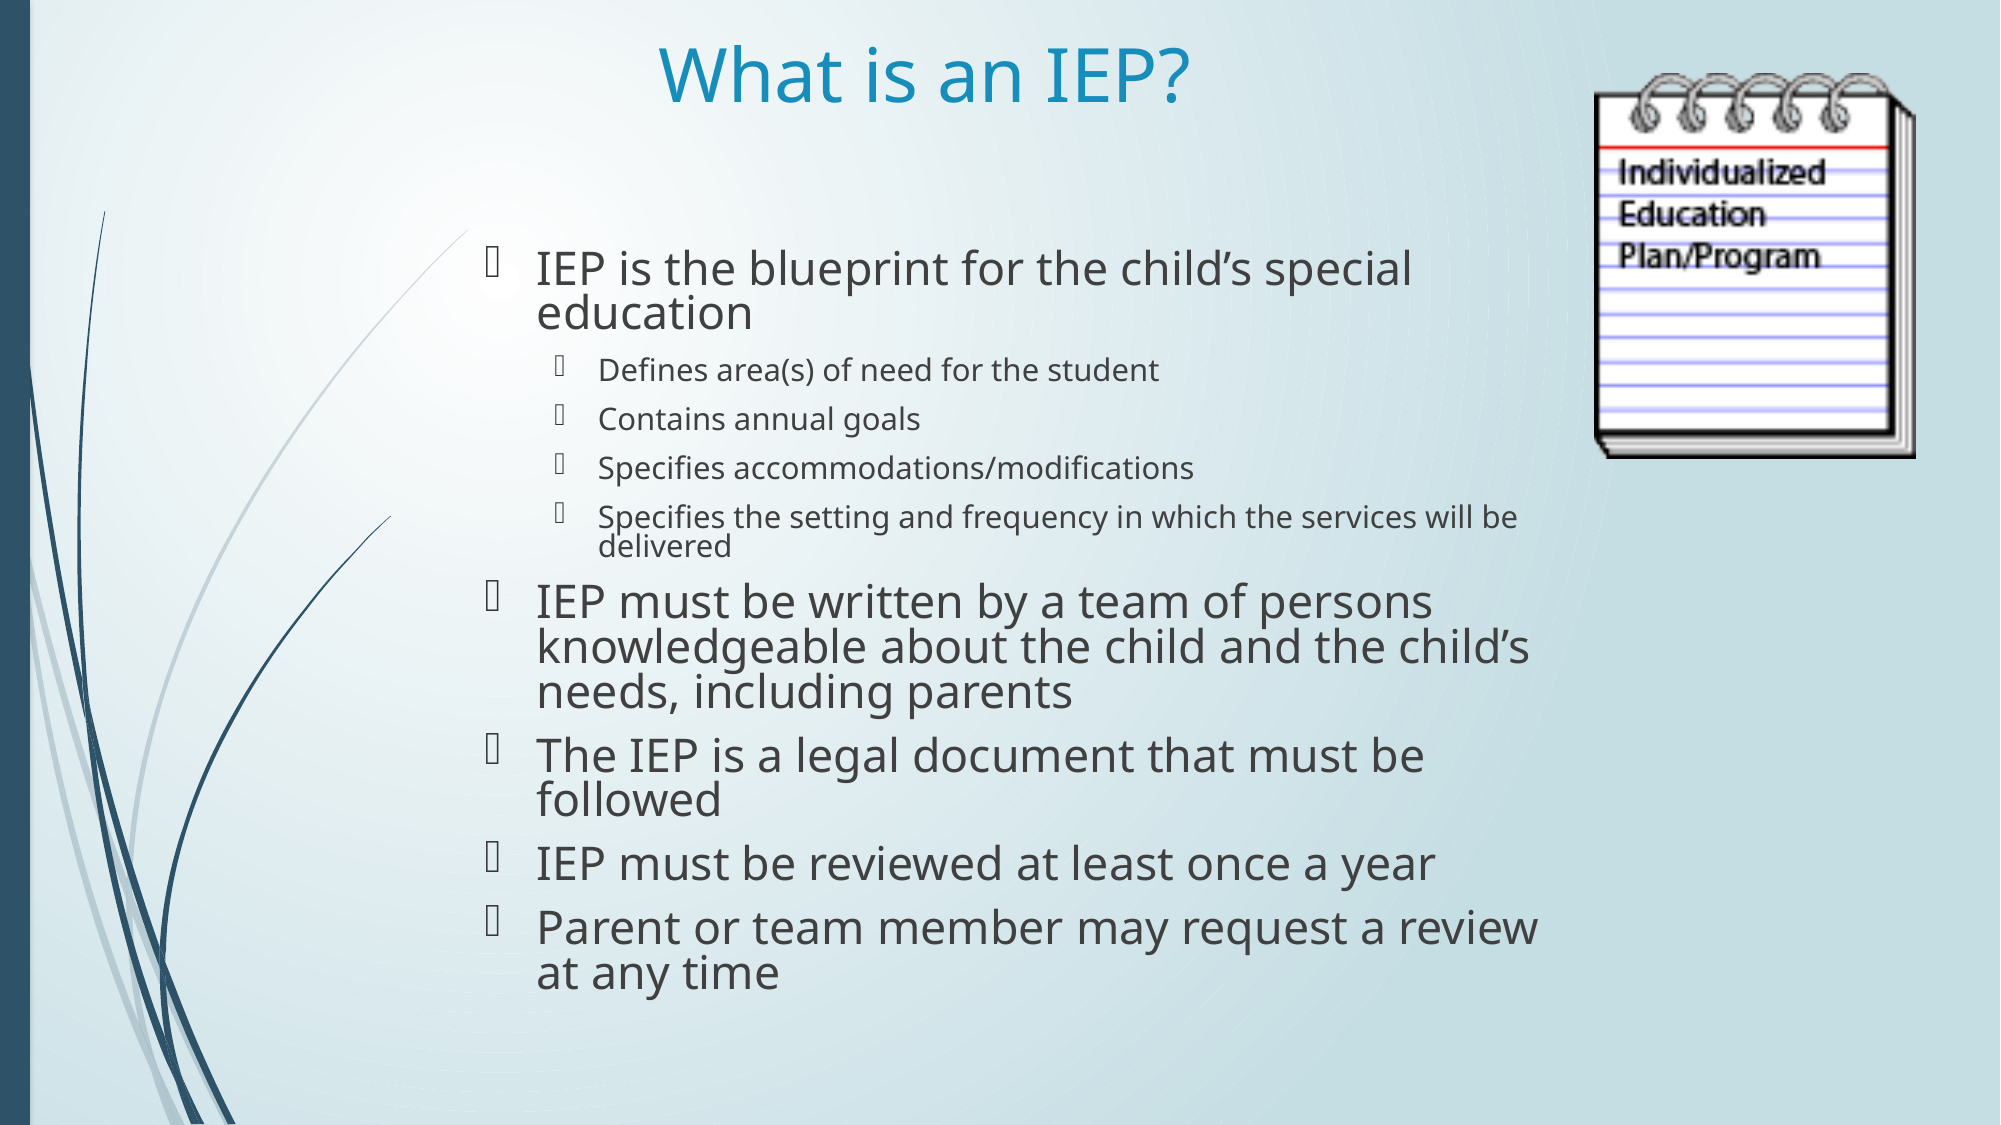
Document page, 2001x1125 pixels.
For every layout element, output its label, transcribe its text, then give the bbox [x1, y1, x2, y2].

title What is an IEP? [99, 20, 1750, 233]
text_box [1594, 73, 1917, 459]
list IEP is the blueprint for the child’s special education Defines area(s) of need for the student Contains annual goals Specifies accommodations/modifications Specifies the setting and frequency in which the services will be delivered IEP must be written by a team of persons knowledgeable about the child and the child’s needs, including parents The IEP is a legal document that must be followed IEP must be reviewed at least once a year Parent or team member may request a review at any time [469, 175, 1595, 1012]
